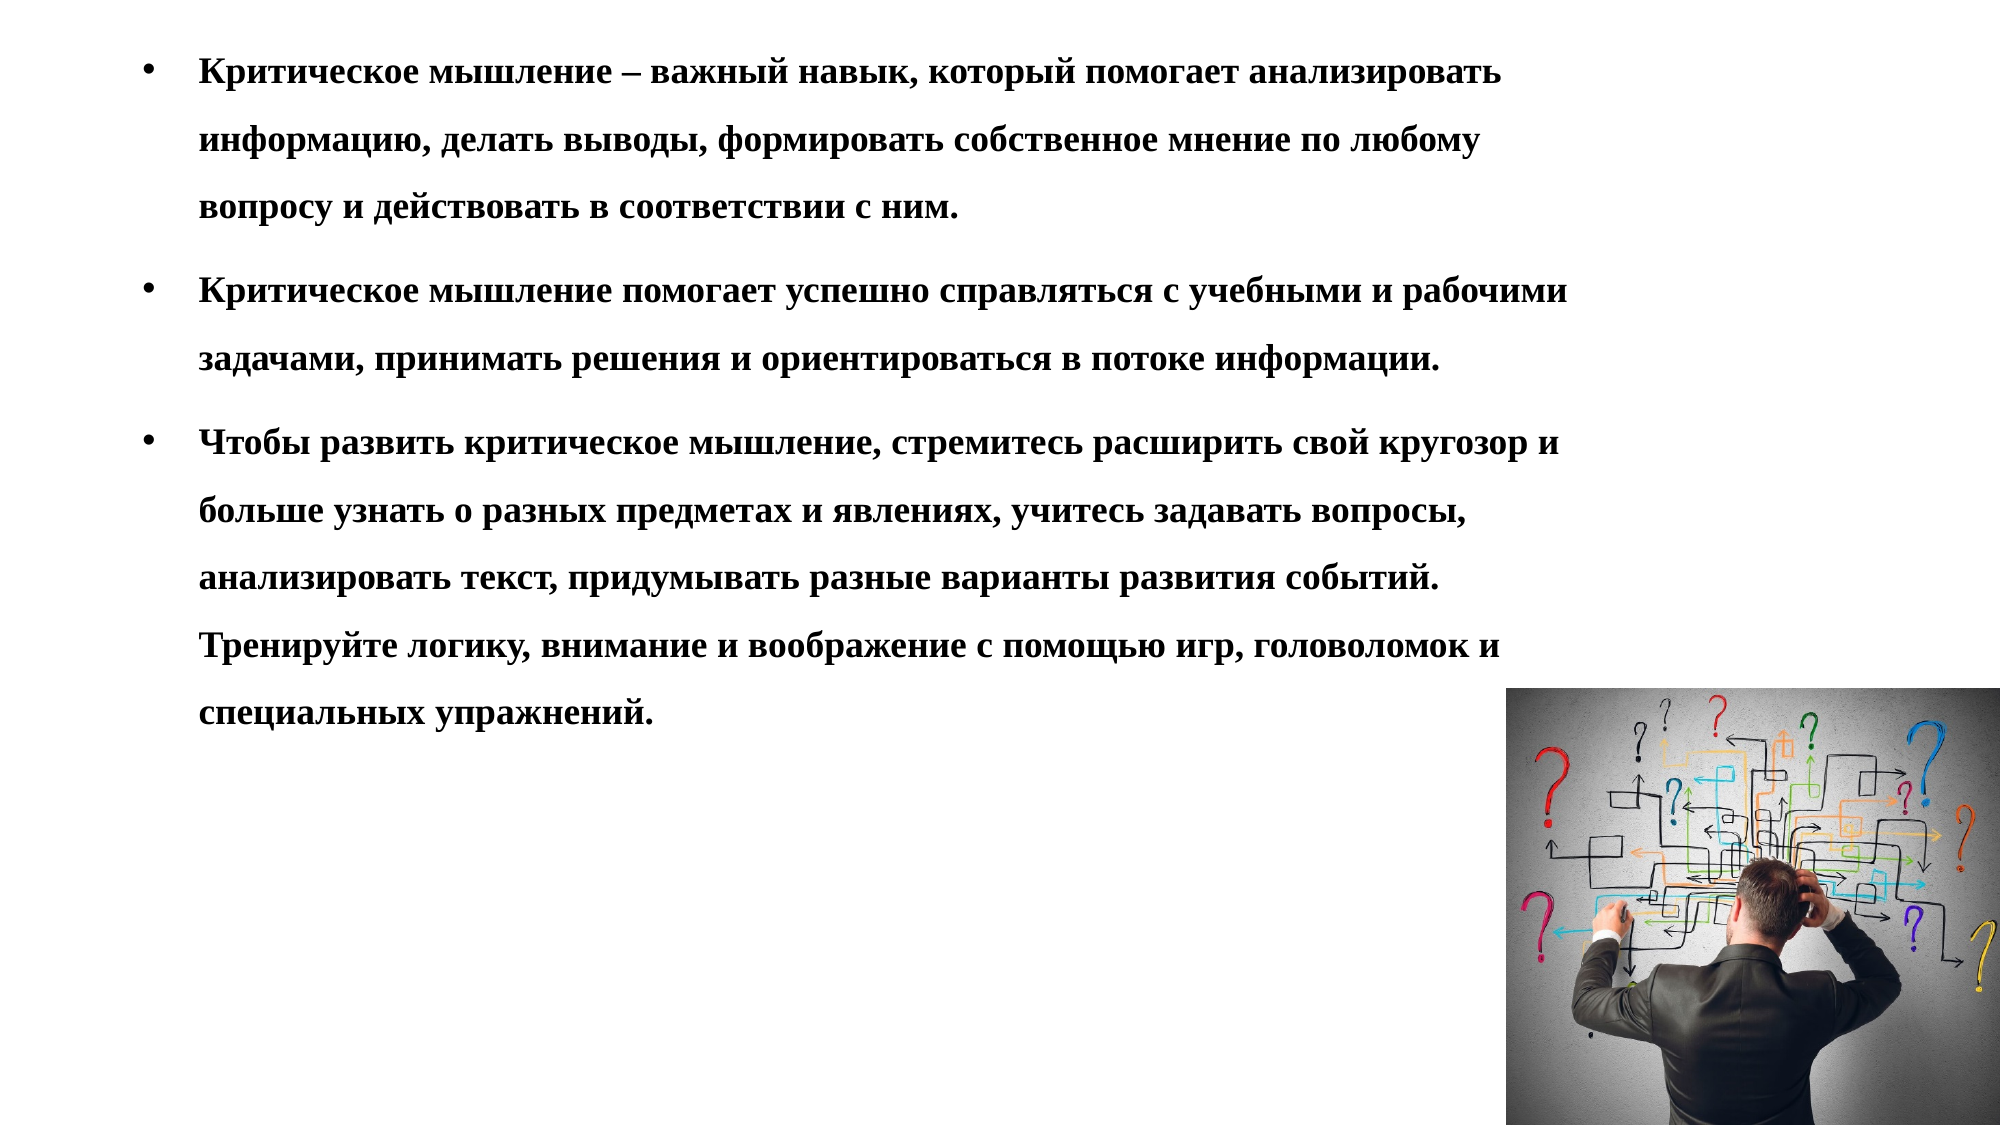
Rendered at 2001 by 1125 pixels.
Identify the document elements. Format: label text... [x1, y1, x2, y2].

text_box Критическое мышление – важный навык, который помогает анализировать информацию, делать выводы, формировать собственное мнение по любому вопросу и действовать в соответствии с ним. Критическое мышление помогает успешно справляться с учебными и рабочими задачами, принимать решения и ориентироваться в потоке информации. Чтобы развить критическое мышление, стремитесь расширить свой кругозор и больше узнать о разных предметах и явлениях, учитесь задавать вопросы, анализировать текст, придумывать разные варианты развития событий. Тренируйте логику, внимание и воображение с помощью игр, головоломок и специальных упражнений. [127, 16, 1604, 740]
picture [1506, 688, 2000, 1125]
